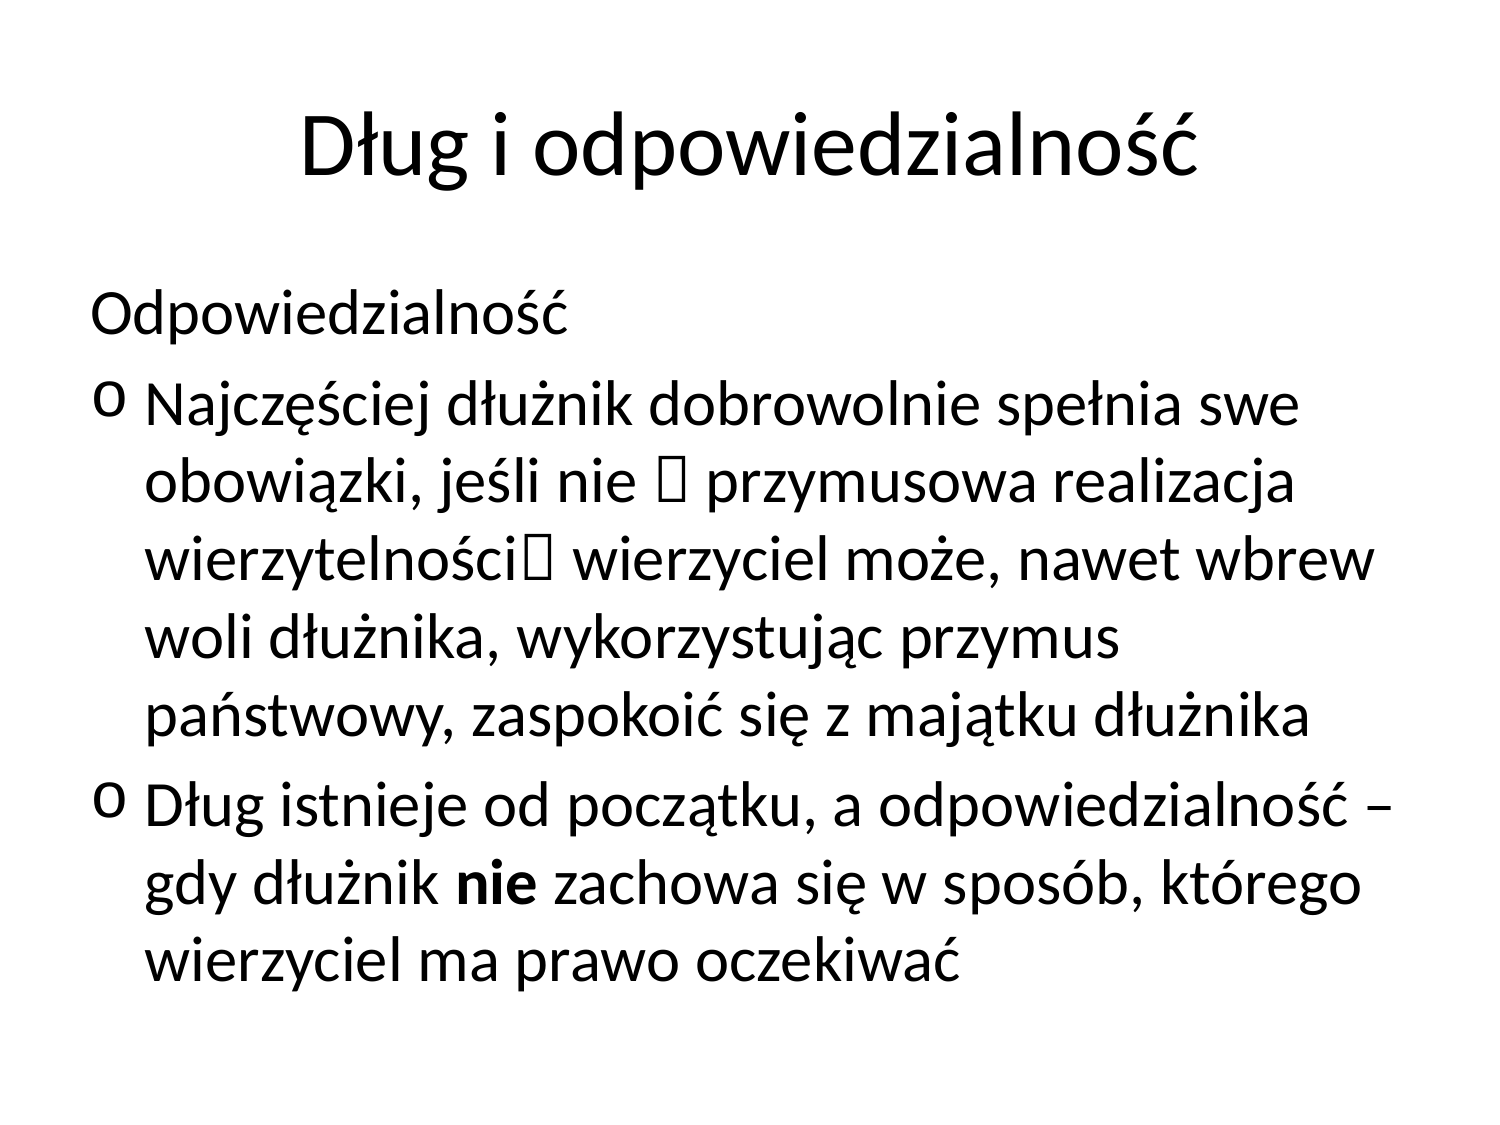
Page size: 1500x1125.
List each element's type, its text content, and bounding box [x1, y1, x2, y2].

title Dług i odpowiedzialność [75, 45, 1425, 233]
list Odpowiedzialność Najczęściej dłużnik dobrowolnie spełnia swe obowiązki, jeśli nie  przymusowa realizacja wierzytelności wierzyciel może, nawet wbrew woli dłużnika, wykorzystując przymus państwowy, zaspokoić się z majątku dłużnika Dług istnieje od początku, a odpowiedzialność – gdy dłużnik nie zachowa się w sposób, którego wierzyciel ma prawo oczekiwać [75, 262, 1425, 1005]
